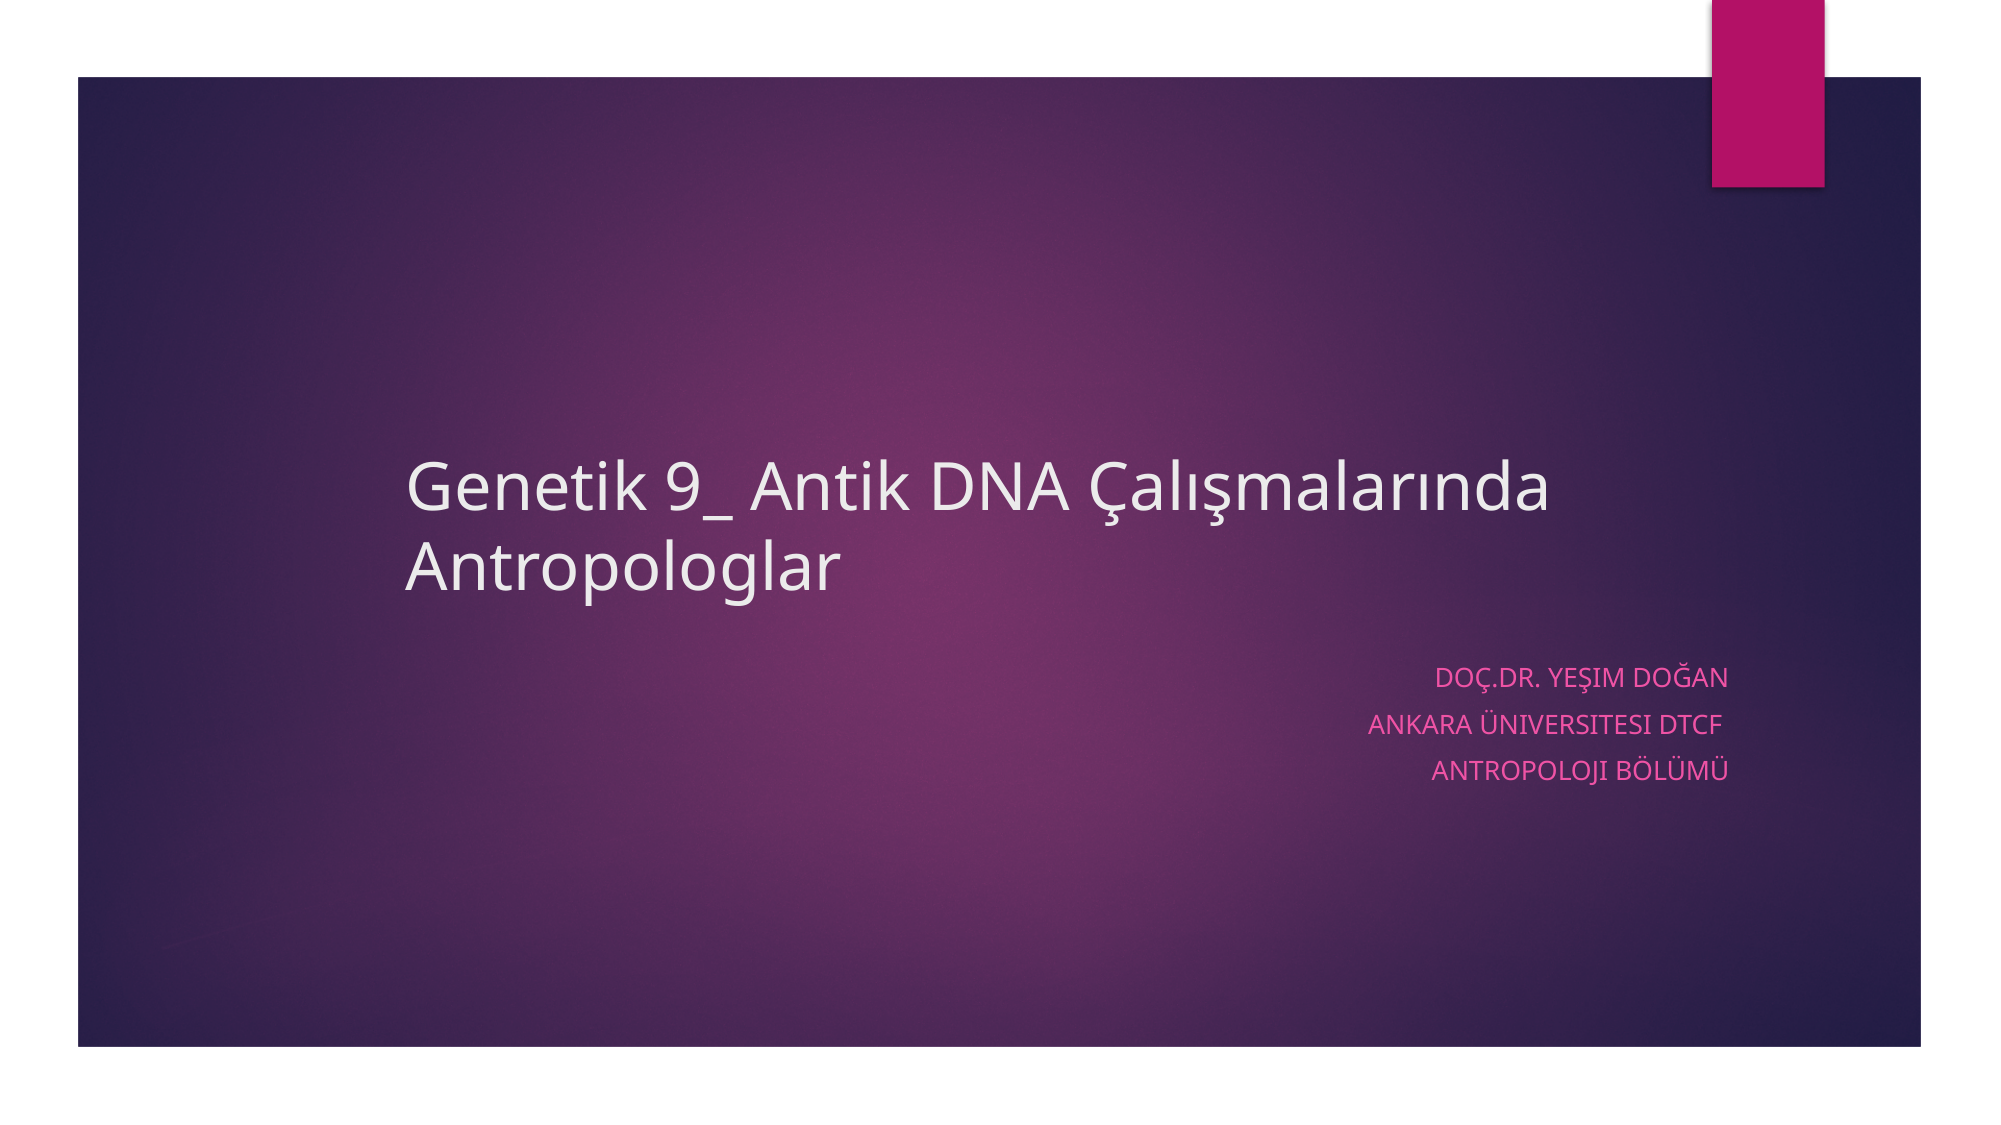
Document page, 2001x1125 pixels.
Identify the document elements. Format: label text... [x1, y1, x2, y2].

subtitle Doç.Dr. Yeşim DOĞAN Ankara üniversitesi DTCF Antropoloji Bölümü [296, 653, 1744, 795]
title Genetik 9_ Antik DNA Çalışmalarında Antropologlar [390, 172, 1839, 612]
